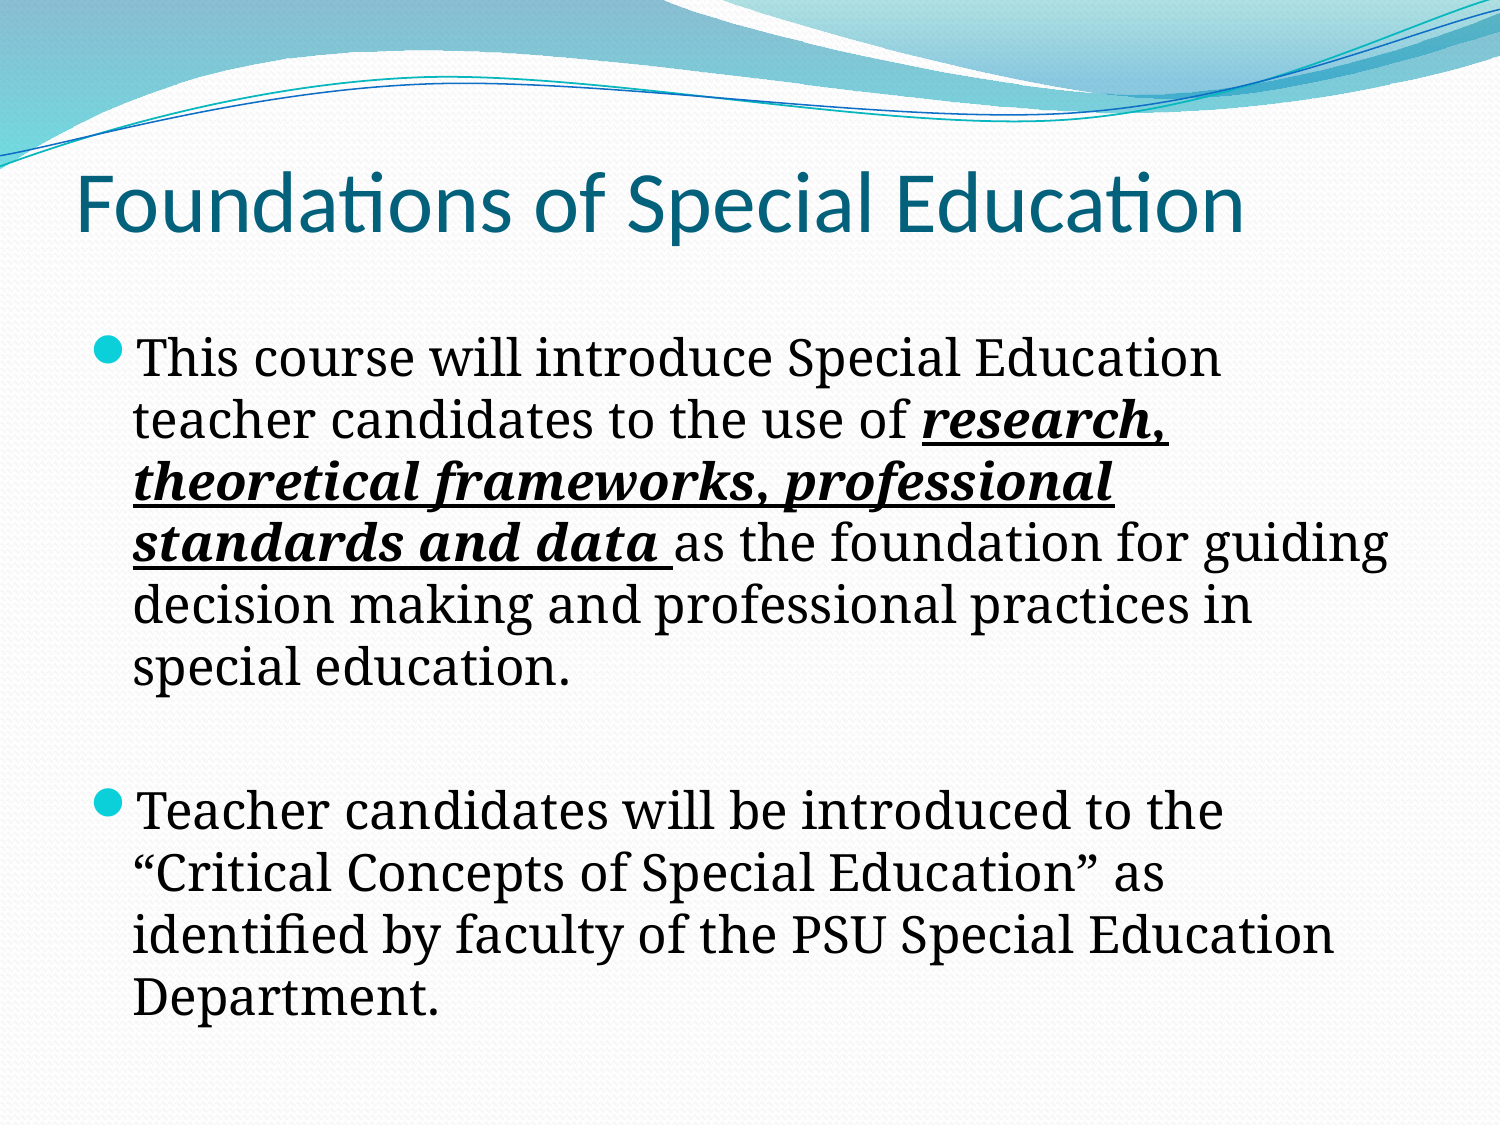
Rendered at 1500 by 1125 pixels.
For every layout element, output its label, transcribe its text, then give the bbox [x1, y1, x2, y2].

list This course will introduce Special Education teacher candidates to the use of research, theoretical frameworks, professional standards and data as the foundation for guiding decision making and professional practices in special education. Teacher candidates will be introduced to the “Critical Concepts of Special Education” as identified by faculty of the PSU Special Education Department. [75, 317, 1425, 1038]
title Foundations of Special Education [75, 62, 1425, 250]
